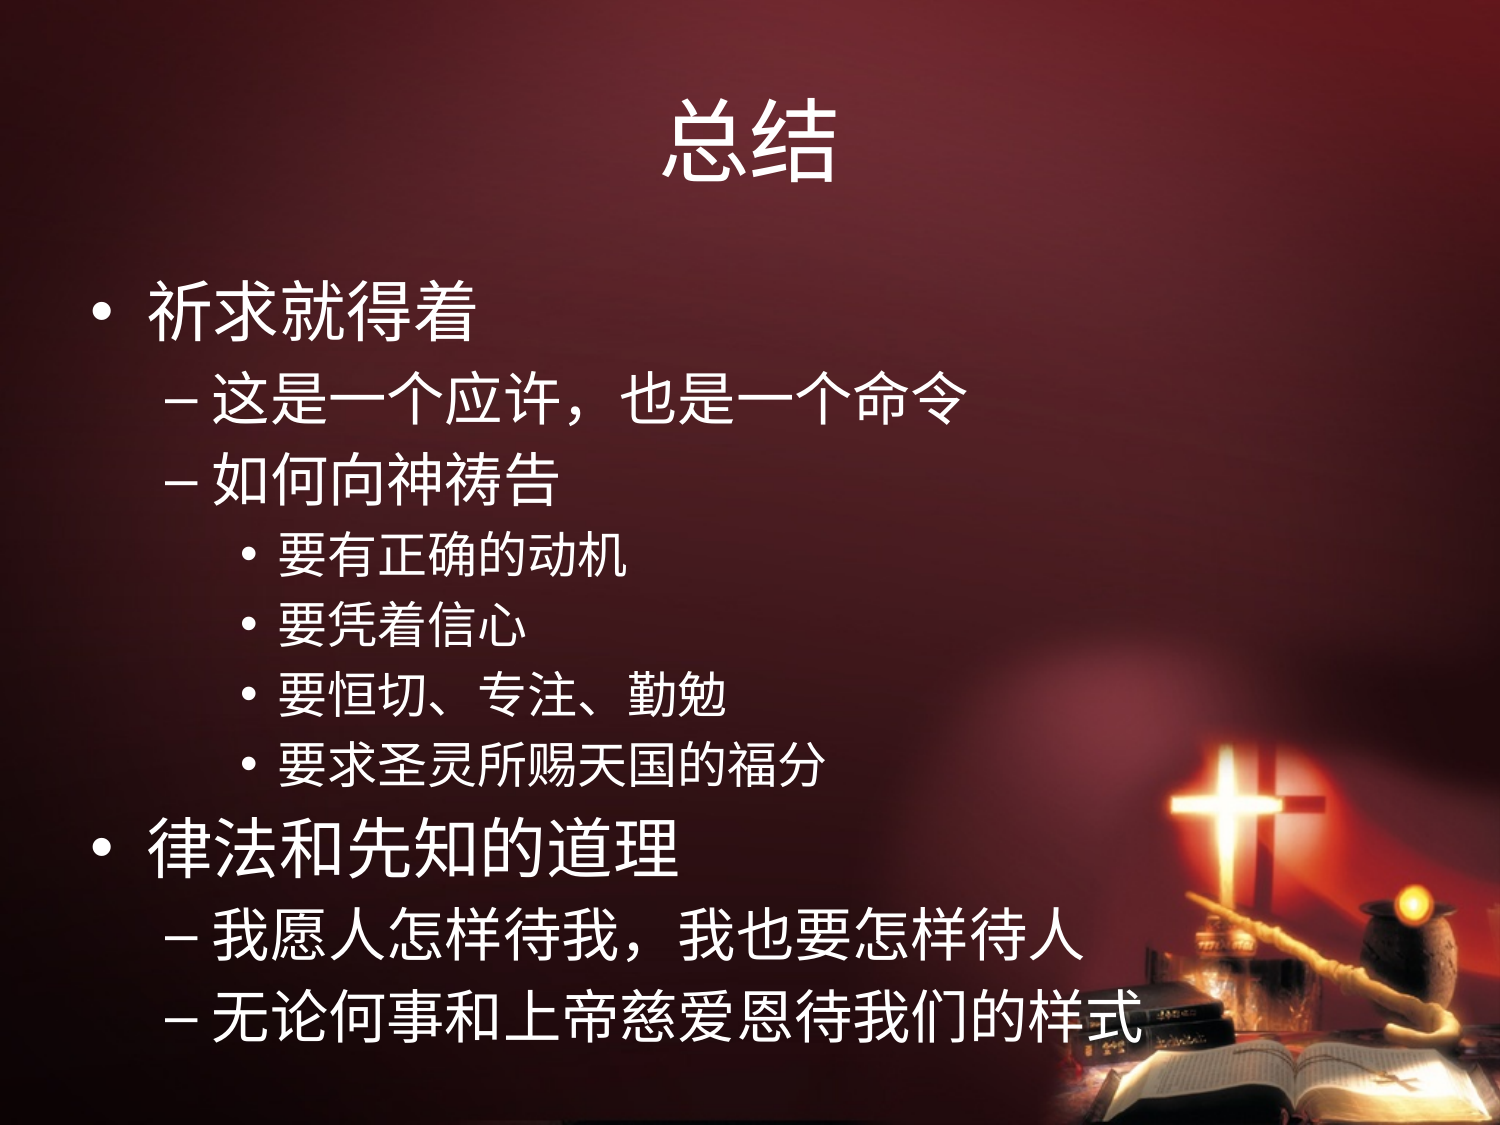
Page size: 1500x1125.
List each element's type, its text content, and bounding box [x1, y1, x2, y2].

list 祈求就得着 这是一个应许，也是一个命令 如何向神祷告 要有正确的动机 要凭着信心 要恒切、专注、勤勉 要求圣灵所赐天国的福分 律法和先知的道理 我愿人怎样待我，我也要怎样待人 无论何事和上帝慈爱恩待我们的样式 [75, 262, 1425, 1005]
picture [0, 0, 1500, 1125]
title 总结 [75, 45, 1425, 233]
